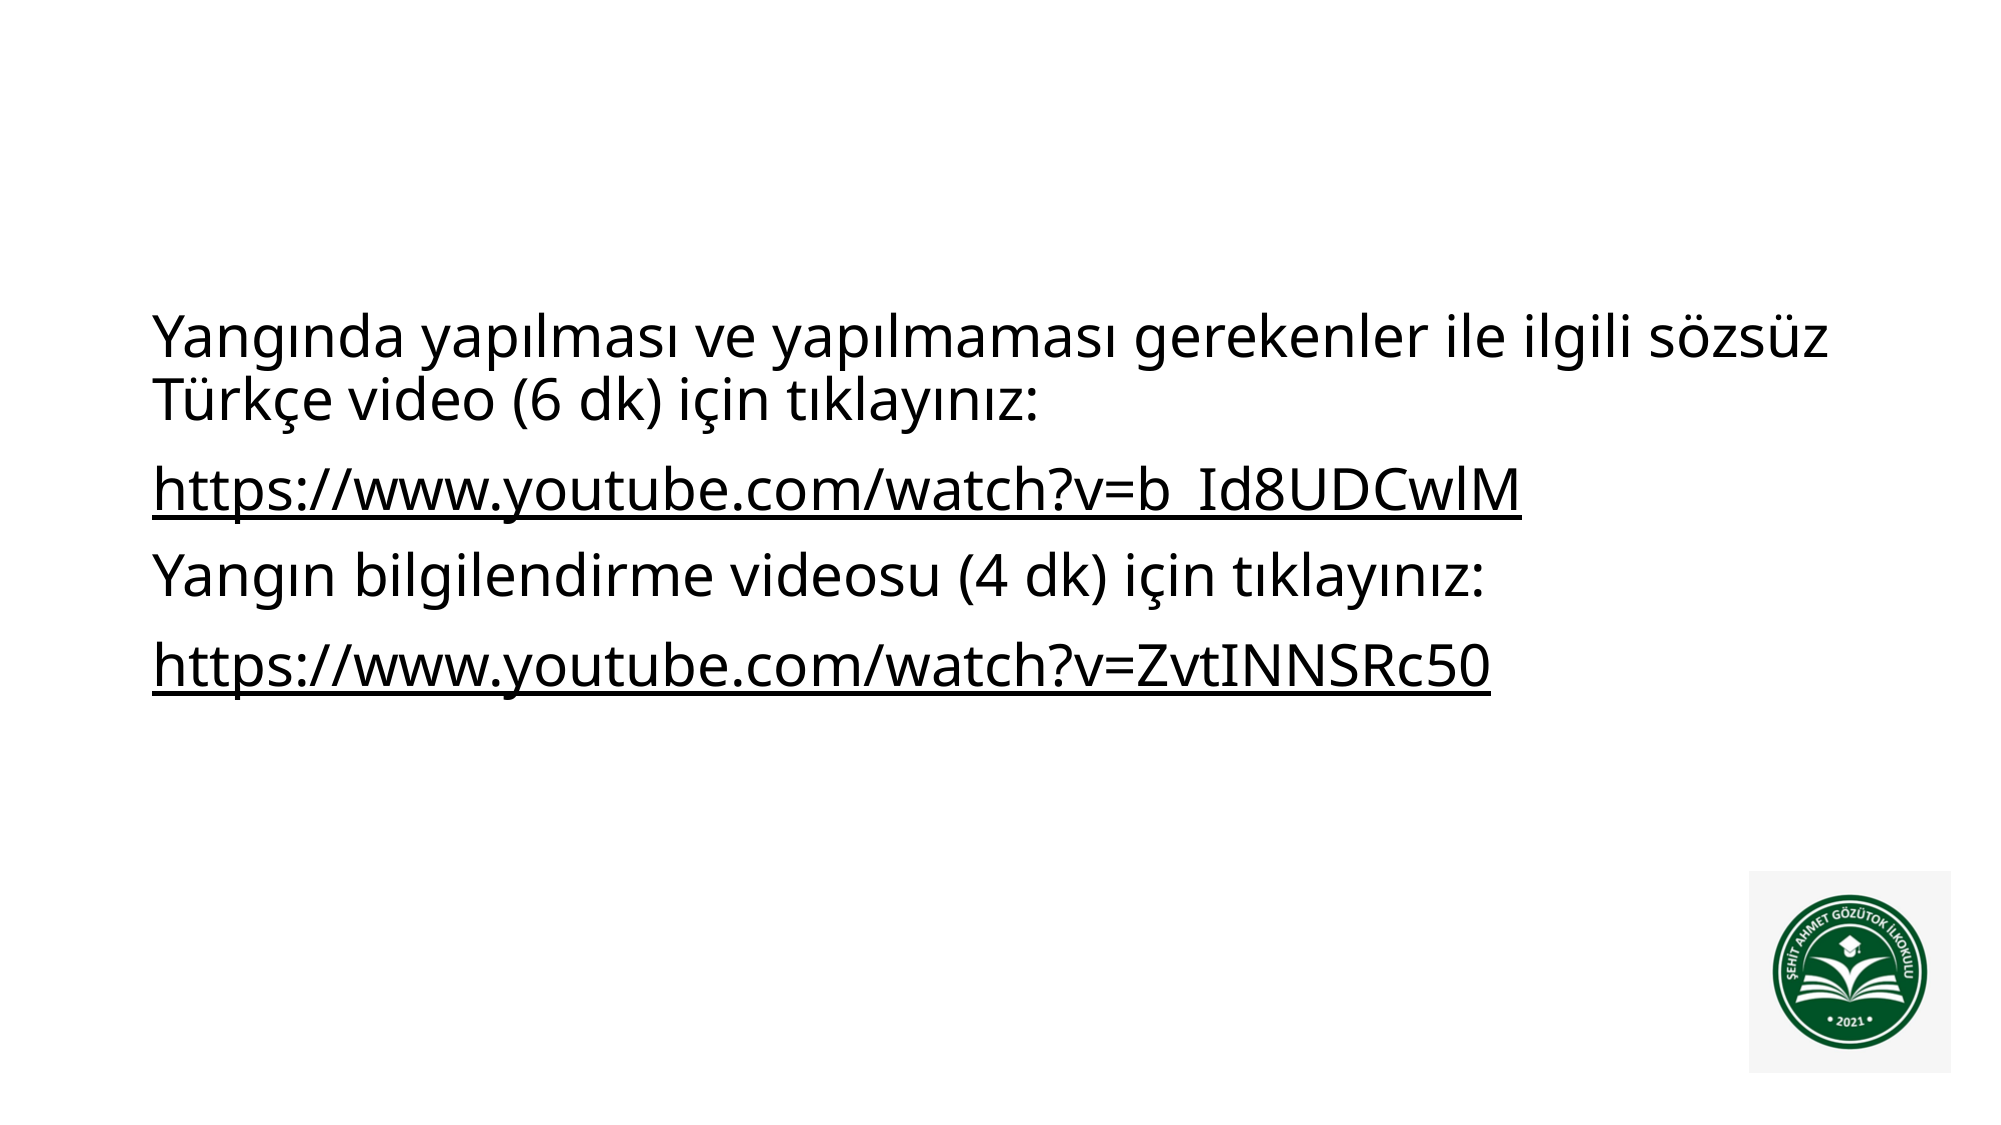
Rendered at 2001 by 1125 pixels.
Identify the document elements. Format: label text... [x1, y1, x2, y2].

picture [1748, 871, 1951, 1074]
list Yangında yapılması ve yapılmaması gerekenler ile ilgili sözsüz Türkçe video (6 dk) için tıklayınız: https://www.youtube.com/watch?v=b_Id8UDCwlM Yangın bilgilendirme videosu (4 dk) için tıklayınız: https://www.youtube.com/watch?v=ZvtINNSRc50 [137, 299, 1863, 1014]
